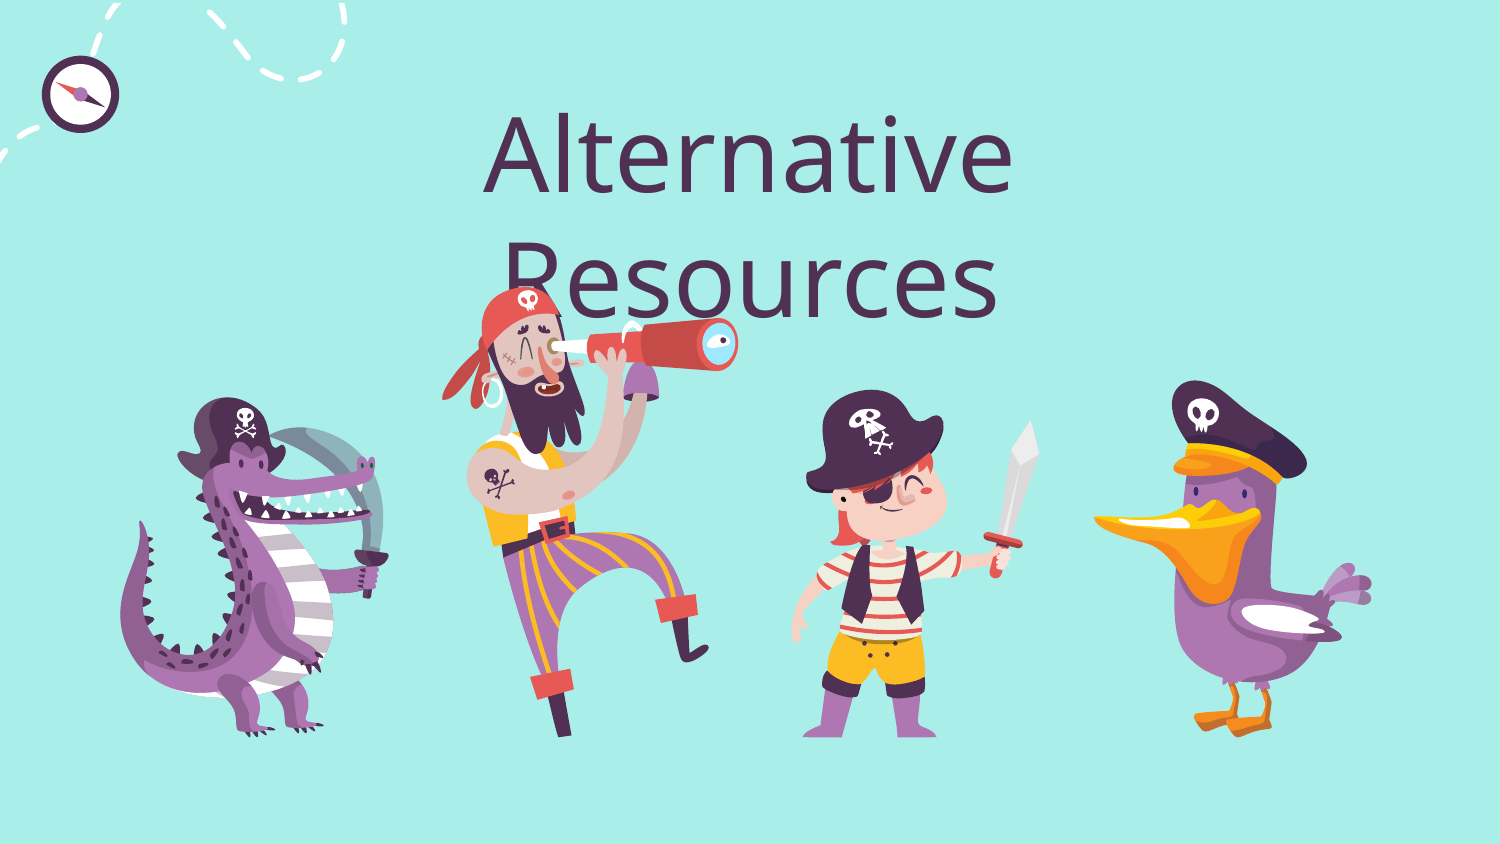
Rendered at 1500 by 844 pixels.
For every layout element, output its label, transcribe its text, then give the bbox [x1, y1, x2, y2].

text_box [441, 286, 740, 738]
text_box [791, 389, 1040, 738]
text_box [956, 261, 995, 318]
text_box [28, 42, 133, 147]
title Alternative Resources [251, 72, 1249, 244]
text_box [1091, 380, 1376, 738]
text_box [510, 244, 556, 285]
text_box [105, 397, 390, 738]
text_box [629, 261, 666, 285]
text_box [744, 262, 790, 317]
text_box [571, 261, 617, 285]
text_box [897, 261, 944, 317]
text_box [809, 261, 841, 316]
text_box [847, 261, 887, 317]
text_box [680, 261, 730, 285]
